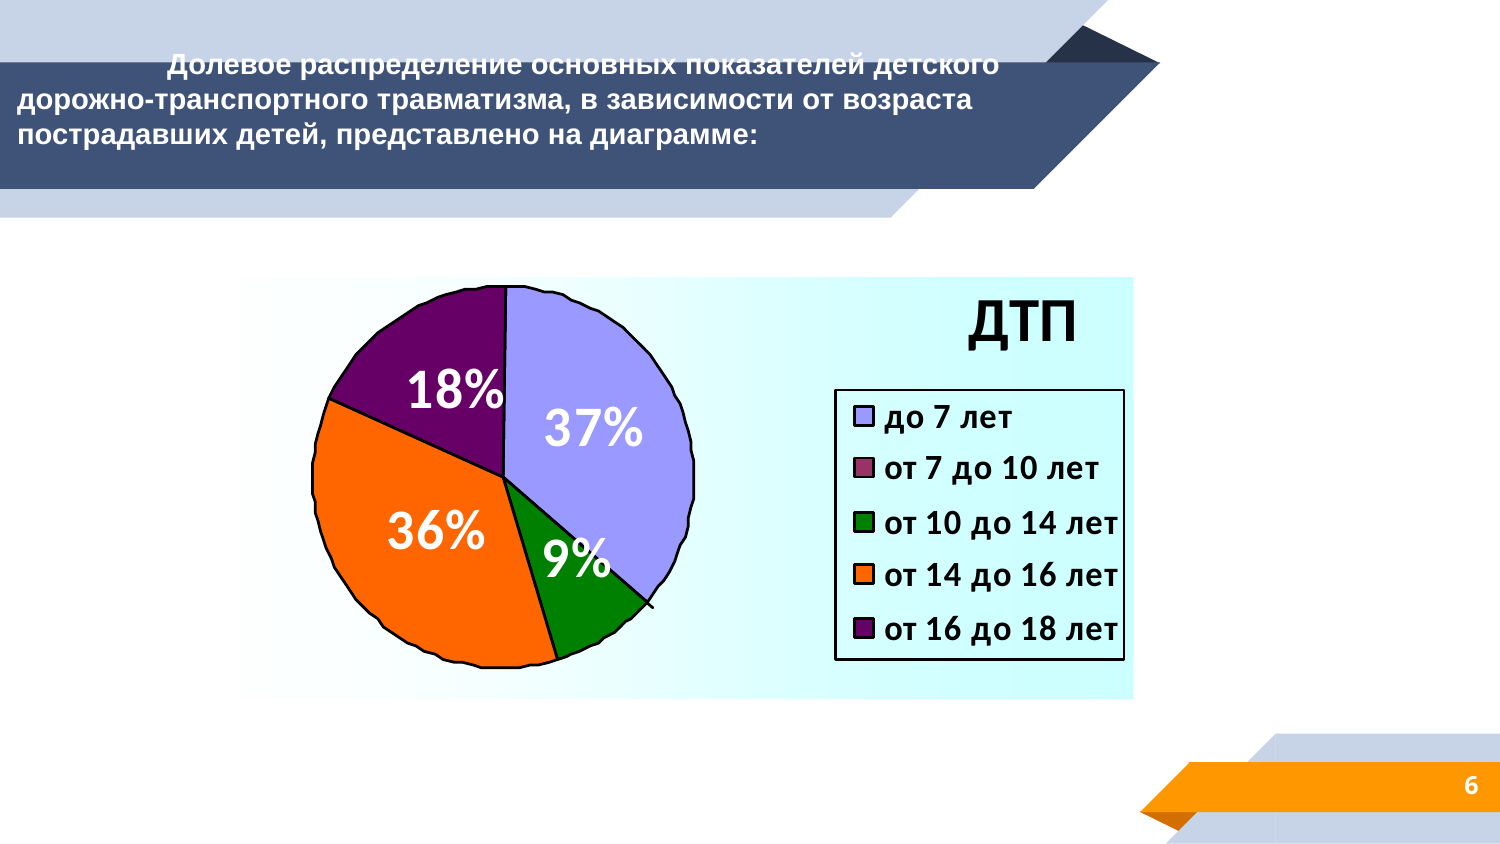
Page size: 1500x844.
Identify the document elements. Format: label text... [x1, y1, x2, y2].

slide_number 6 [1249, 760, 1494, 813]
title Долевое распределение основных показателей детского дорожно-транспортного травматизма, в зависимости от возраста пострадавших детей, представлено на диаграмме: [2, 69, 1072, 196]
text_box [224, 261, 1149, 712]
